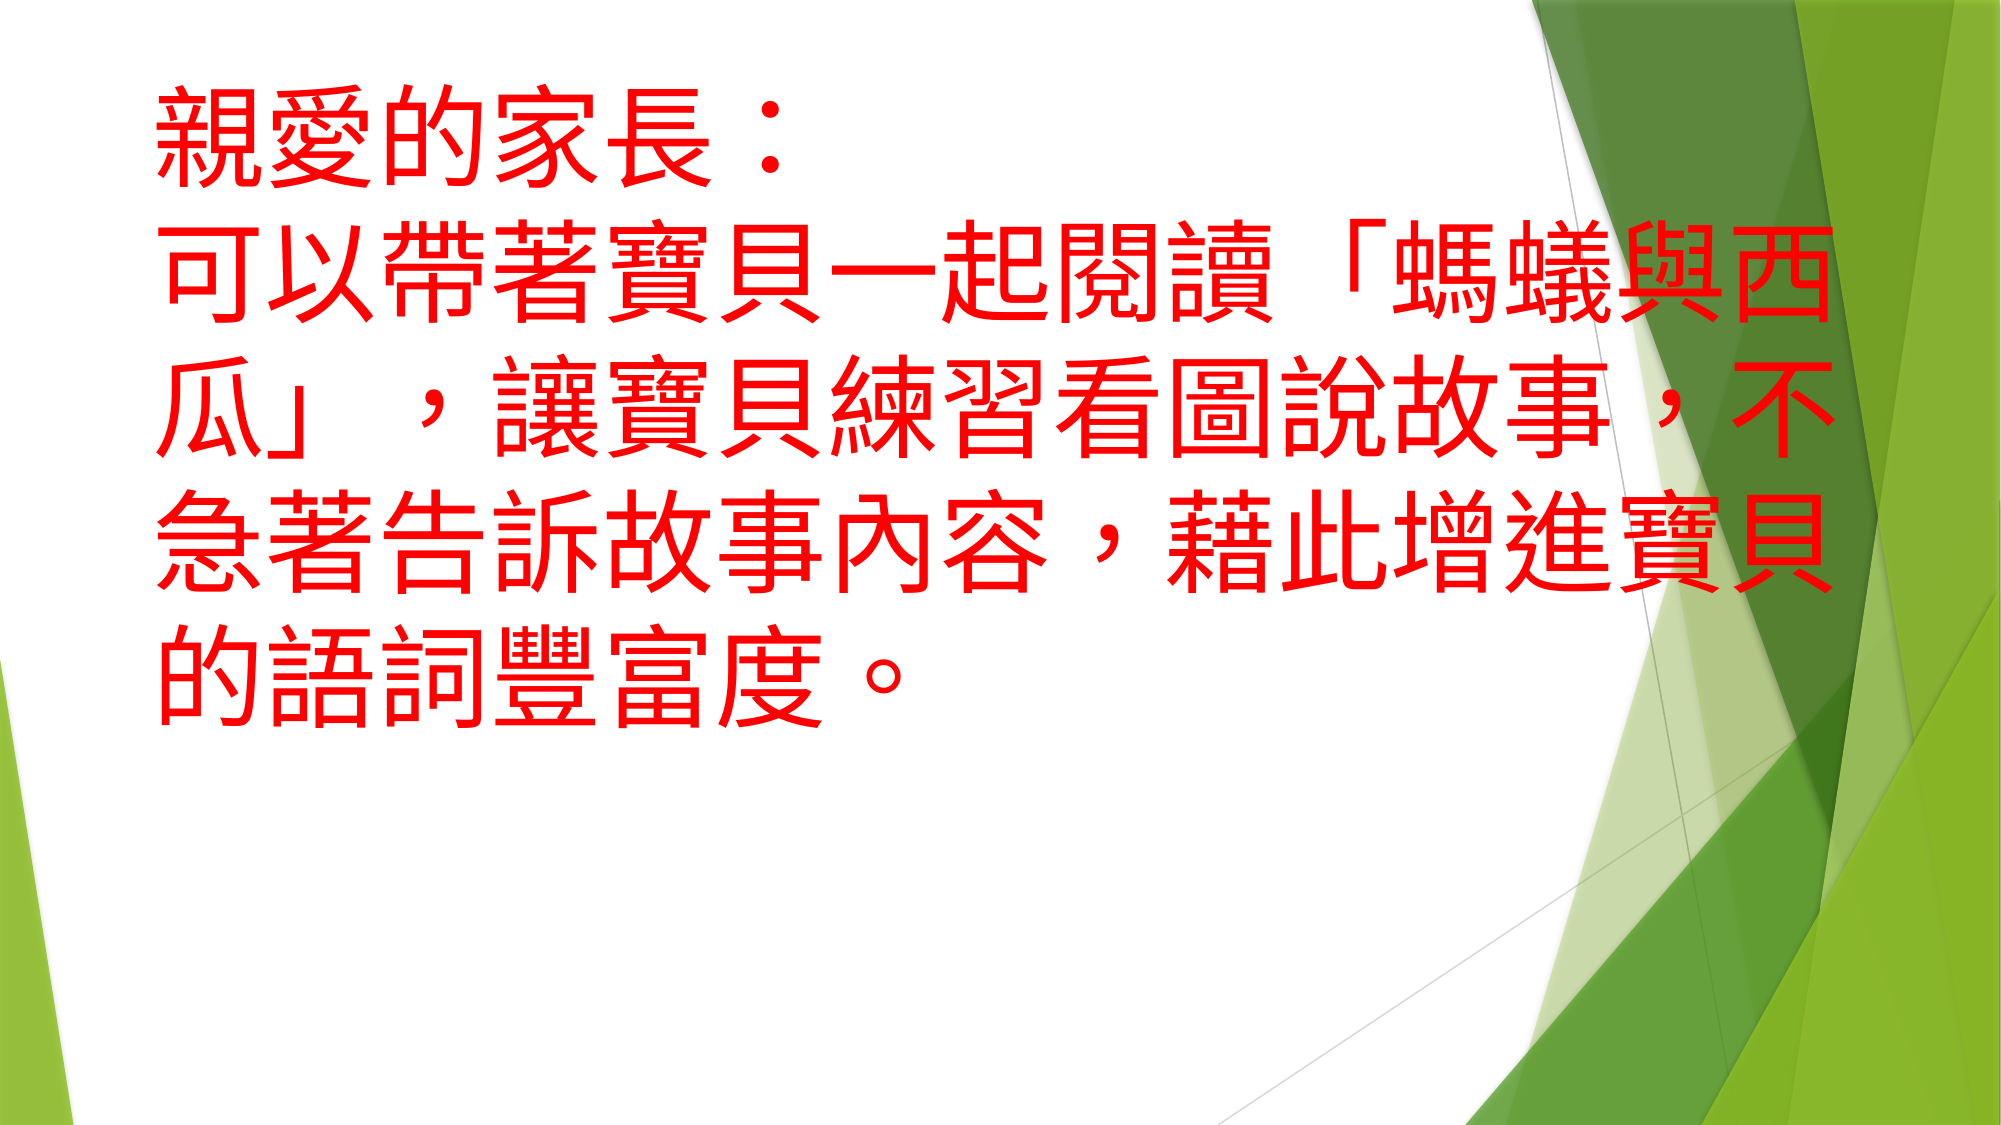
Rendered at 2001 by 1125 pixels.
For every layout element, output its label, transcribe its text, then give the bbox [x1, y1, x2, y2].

title 親愛的家長： 可以帶著寶貝一起閱讀「螞蟻與西瓜」，讓寶貝練習看圖說故事，不急著告訴故事內容，藉此增進寶貝的語詞豐富度。 [137, 59, 1863, 983]
